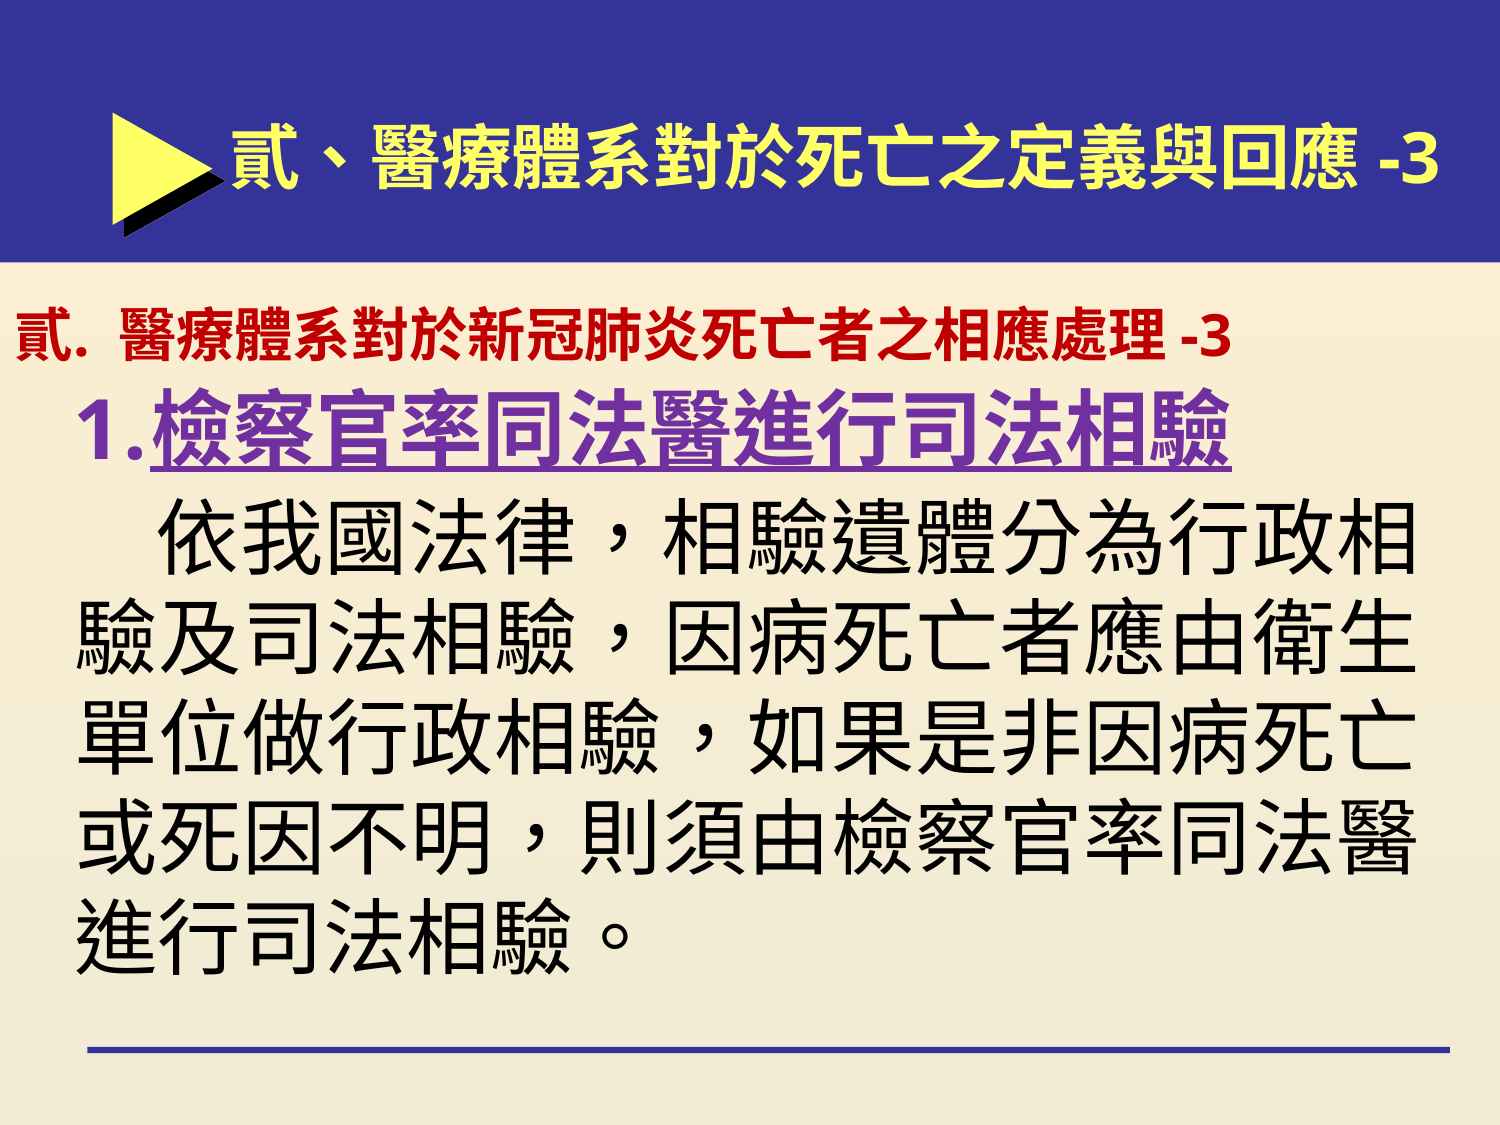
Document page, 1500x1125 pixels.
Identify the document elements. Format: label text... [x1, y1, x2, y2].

text_box 醫療體系對於新冠肺炎死亡者之相應處理-3 檢察官率同法醫進行司法相驗 依我國法律，相驗遺體分為行政相驗及司法相驗，因病死亡者應由衛生單位做行政相驗，如果是非因病死亡或死因不明，則須由檢察官率同法醫進行司法相驗。 [0, 290, 1436, 1051]
title 貳、醫療體系對於死亡之定義與回應-3 [214, 78, 1500, 232]
